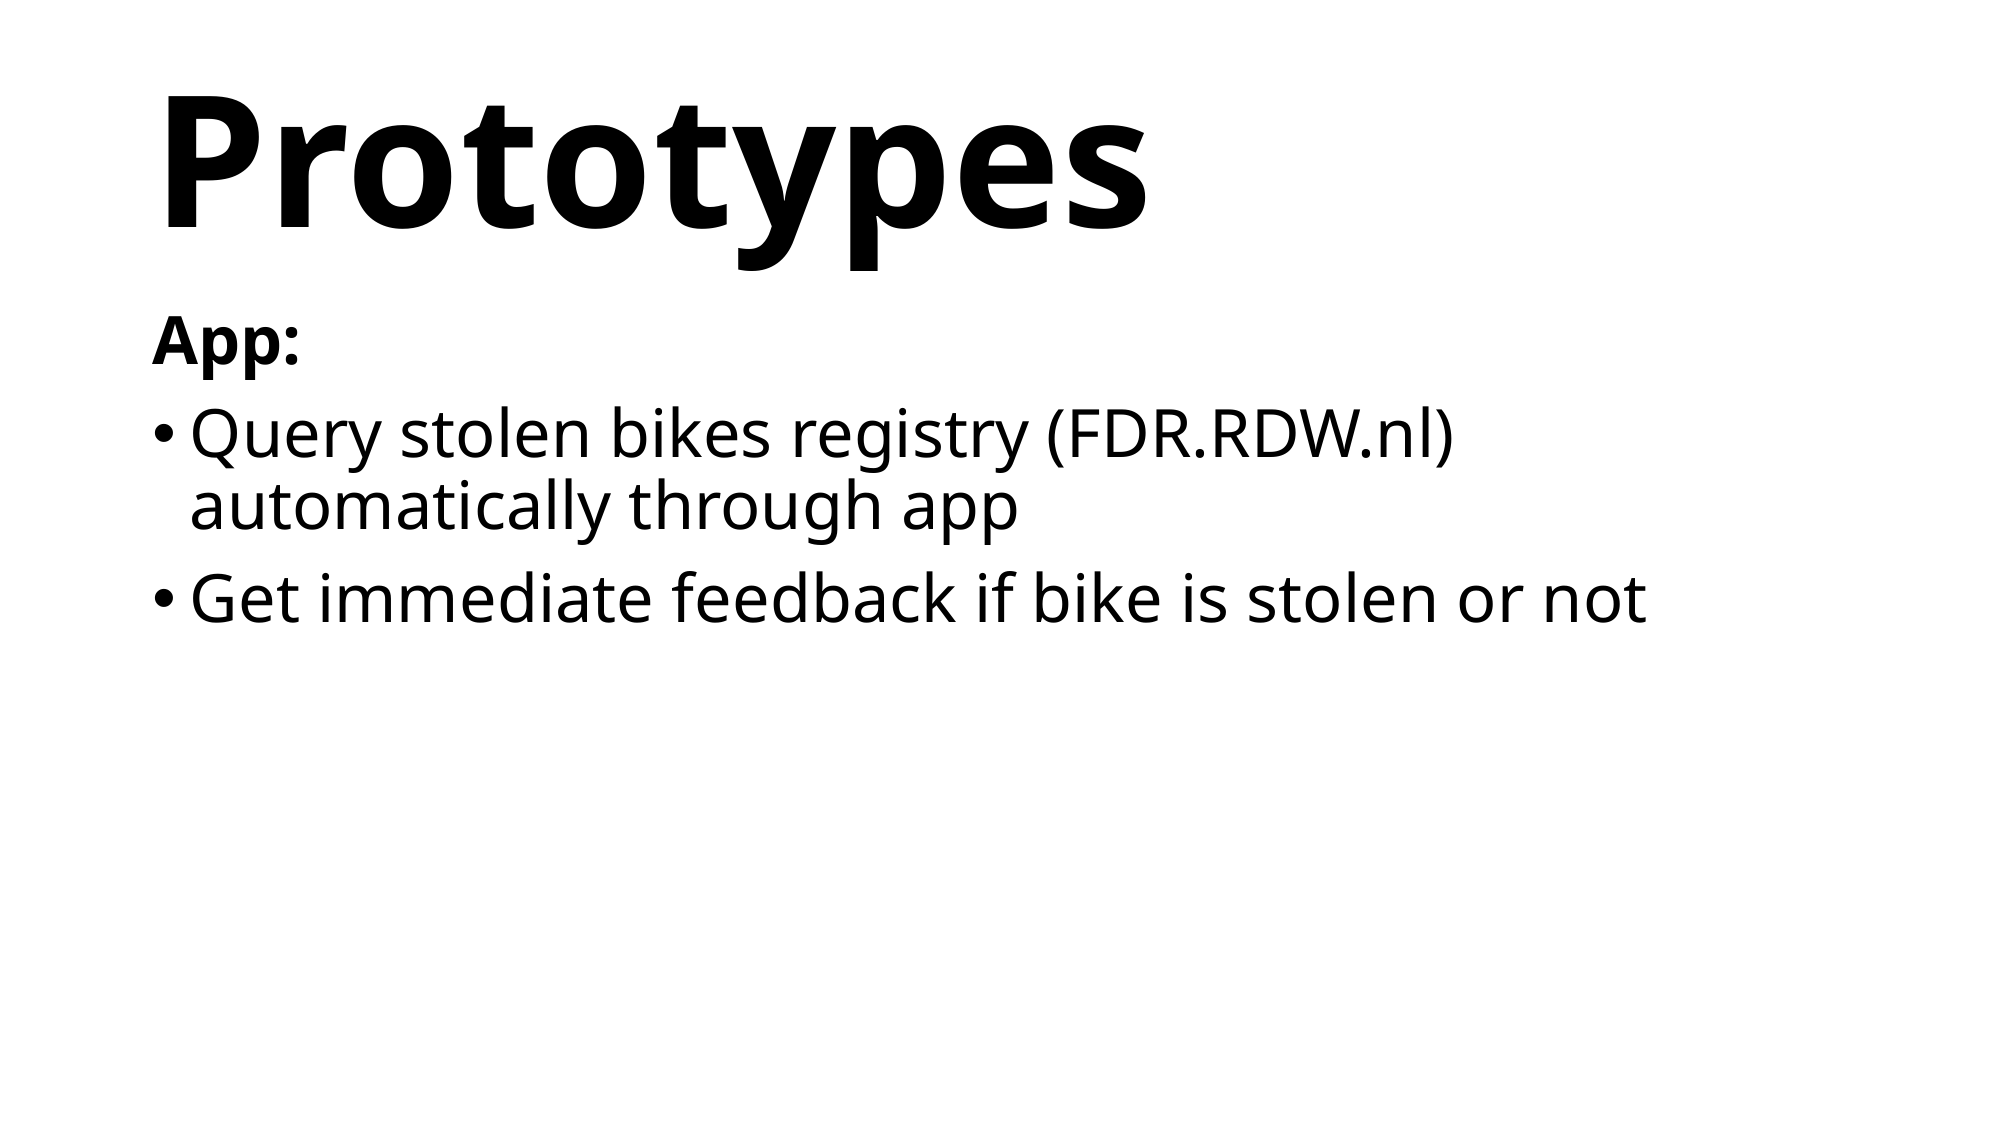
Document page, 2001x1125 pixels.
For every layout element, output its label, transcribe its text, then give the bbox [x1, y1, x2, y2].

title Prototypes [137, 59, 1863, 278]
list App: Query stolen bikes registry (FDR.RDW.nl) automatically through app Get immediate feedback if bike is stolen or not [137, 299, 1863, 1014]
